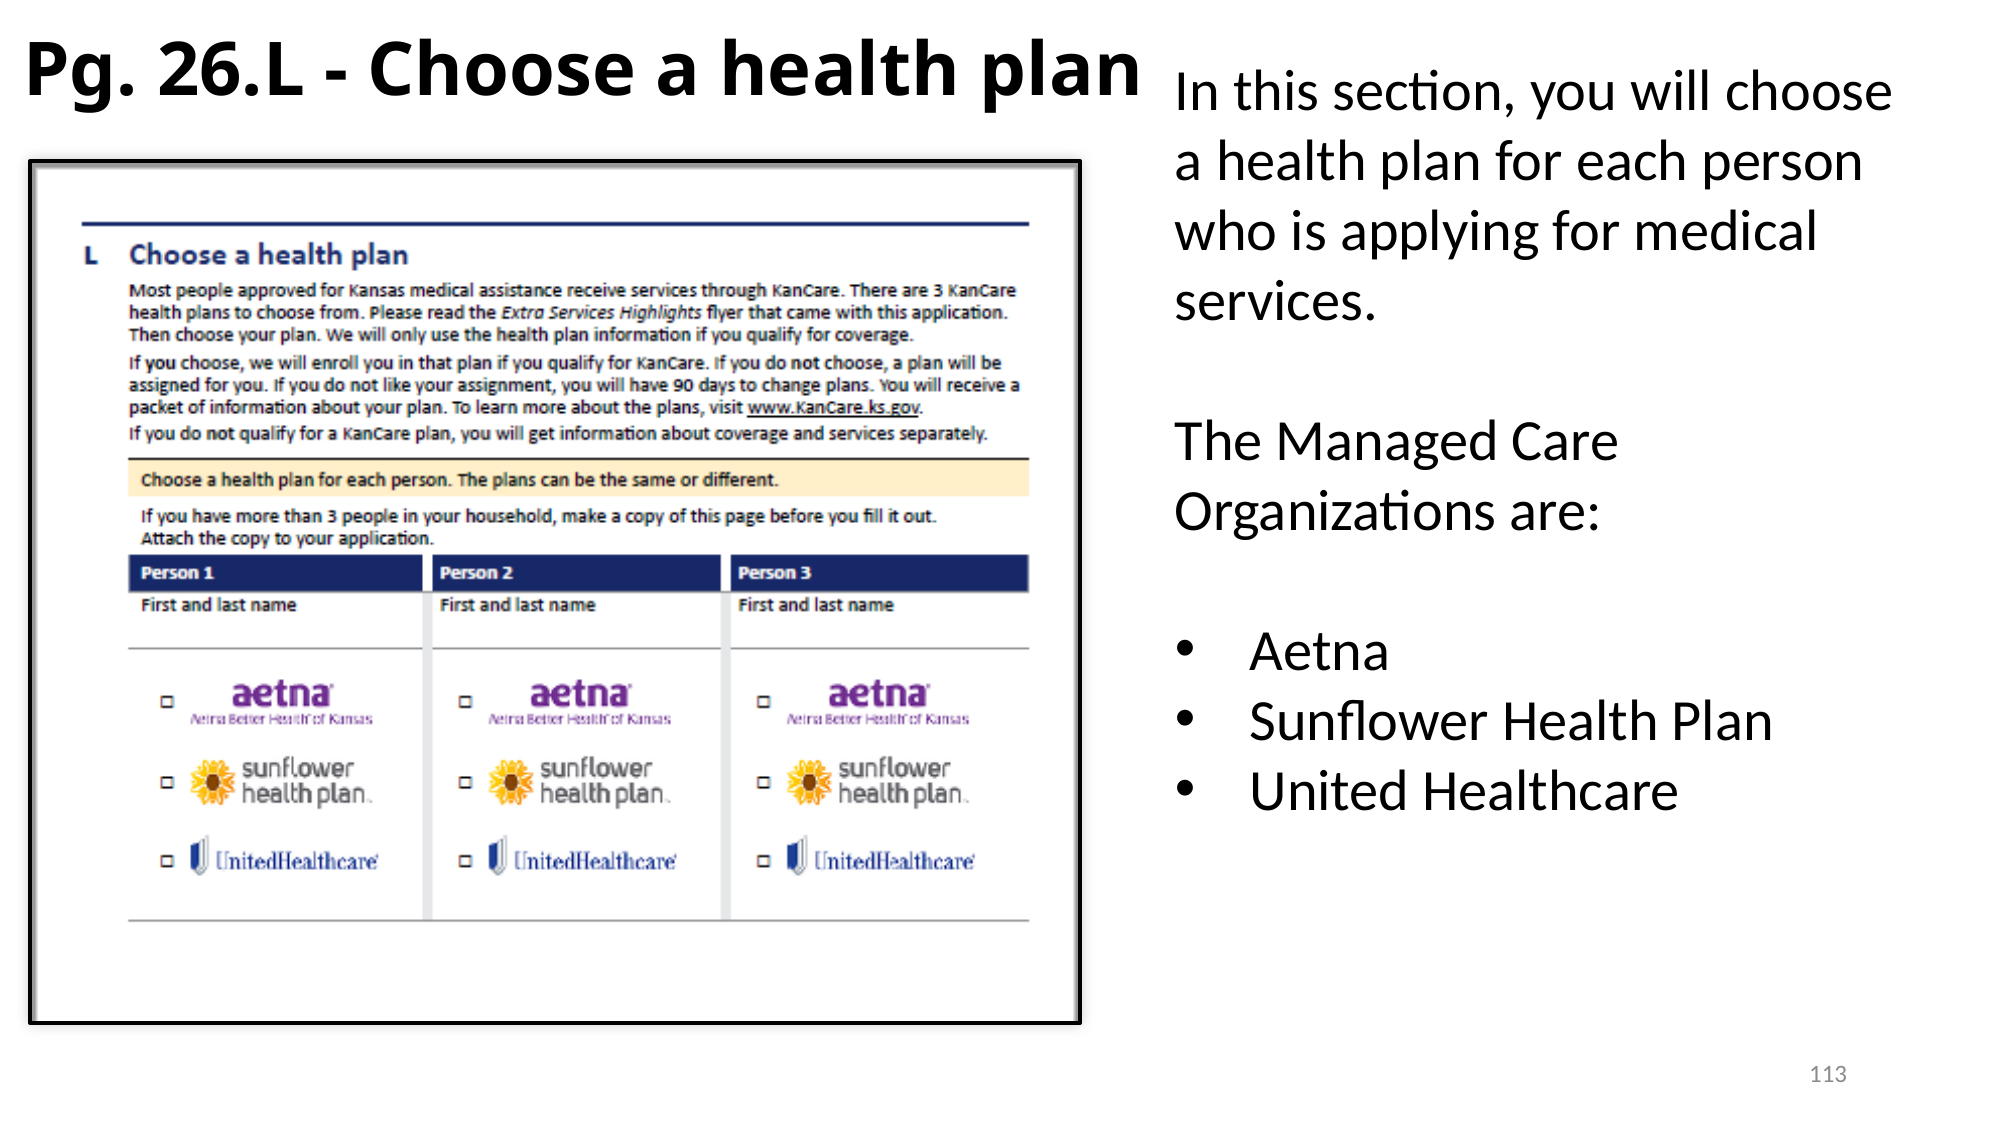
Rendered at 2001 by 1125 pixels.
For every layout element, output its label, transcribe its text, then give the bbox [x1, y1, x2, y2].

text_box In this section, you will choose a health plan for each person who is applying for medical services. The Managed Care Organizations are: Aetna Sunflower Health Plan United Healthcare [1160, 45, 1918, 830]
slide_number 113 [1412, 1042, 1863, 1103]
title Pg. 26.L - Choose a health plan [8, 22, 1160, 210]
picture [32, 162, 1078, 1021]
